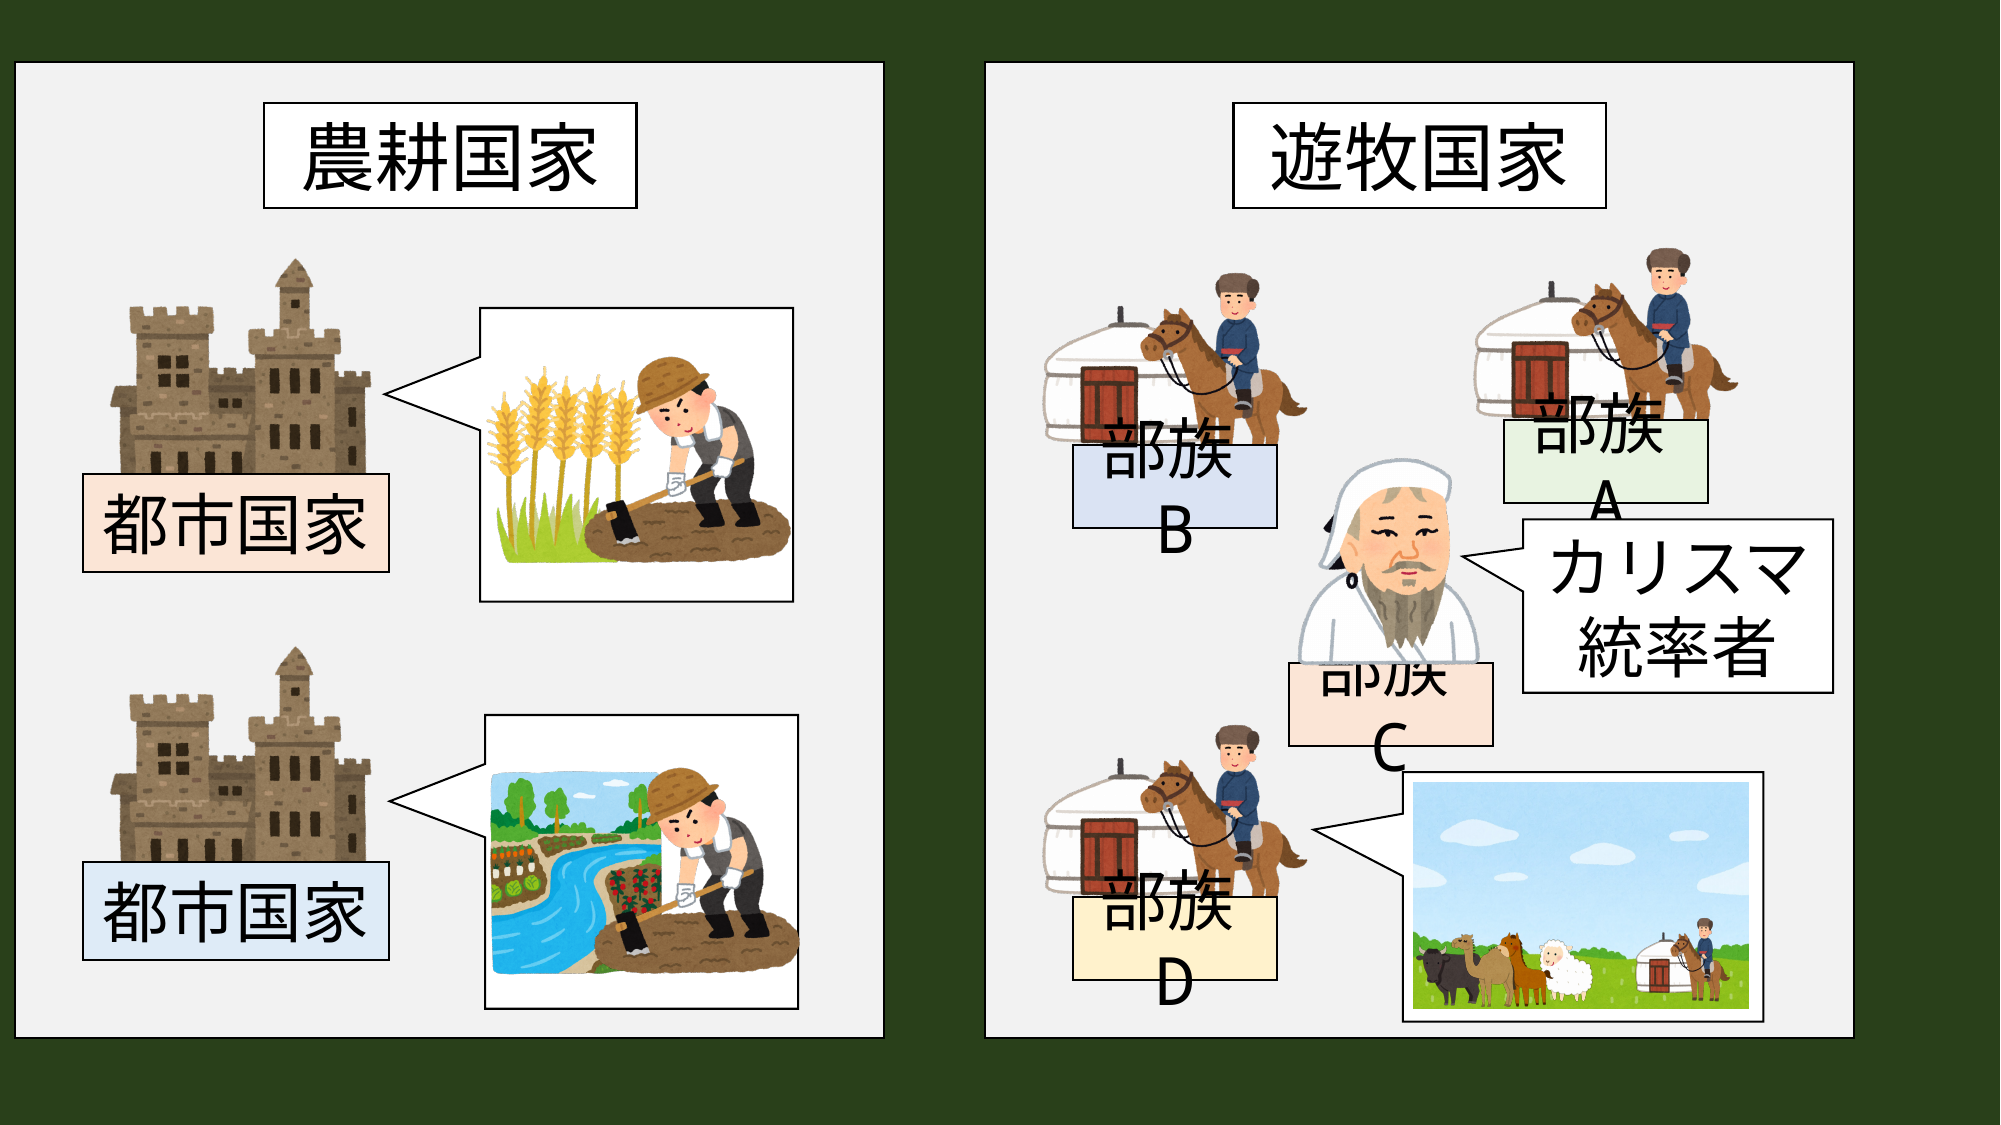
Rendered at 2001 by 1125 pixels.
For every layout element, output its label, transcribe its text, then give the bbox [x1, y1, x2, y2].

picture [487, 761, 808, 984]
text_box 遊牧国家 [1232, 102, 1607, 209]
picture [1038, 707, 1313, 939]
text_box [479, 568, 795, 603]
text_box 部族B [1072, 487, 1278, 529]
picture [101, 638, 389, 912]
picture [1038, 230, 1744, 670]
text_box [389, 713, 800, 1010]
text_box [984, 61, 1855, 1039]
text_box 部族C [1288, 662, 1494, 747]
text_box 都市国家 [82, 861, 390, 961]
text_box 都市国家 [82, 473, 390, 573]
text_box 農耕国家 [263, 102, 638, 209]
text_box カリスマ統率者 [1493, 518, 1835, 694]
text_box [389, 306, 795, 430]
picture [474, 350, 799, 573]
text_box 部族D [1072, 939, 1278, 981]
text_box 部族A [1503, 462, 1709, 504]
text_box [1313, 771, 1765, 1023]
text_box [14, 61, 885, 1039]
picture [101, 250, 389, 524]
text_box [1413, 782, 1749, 1012]
